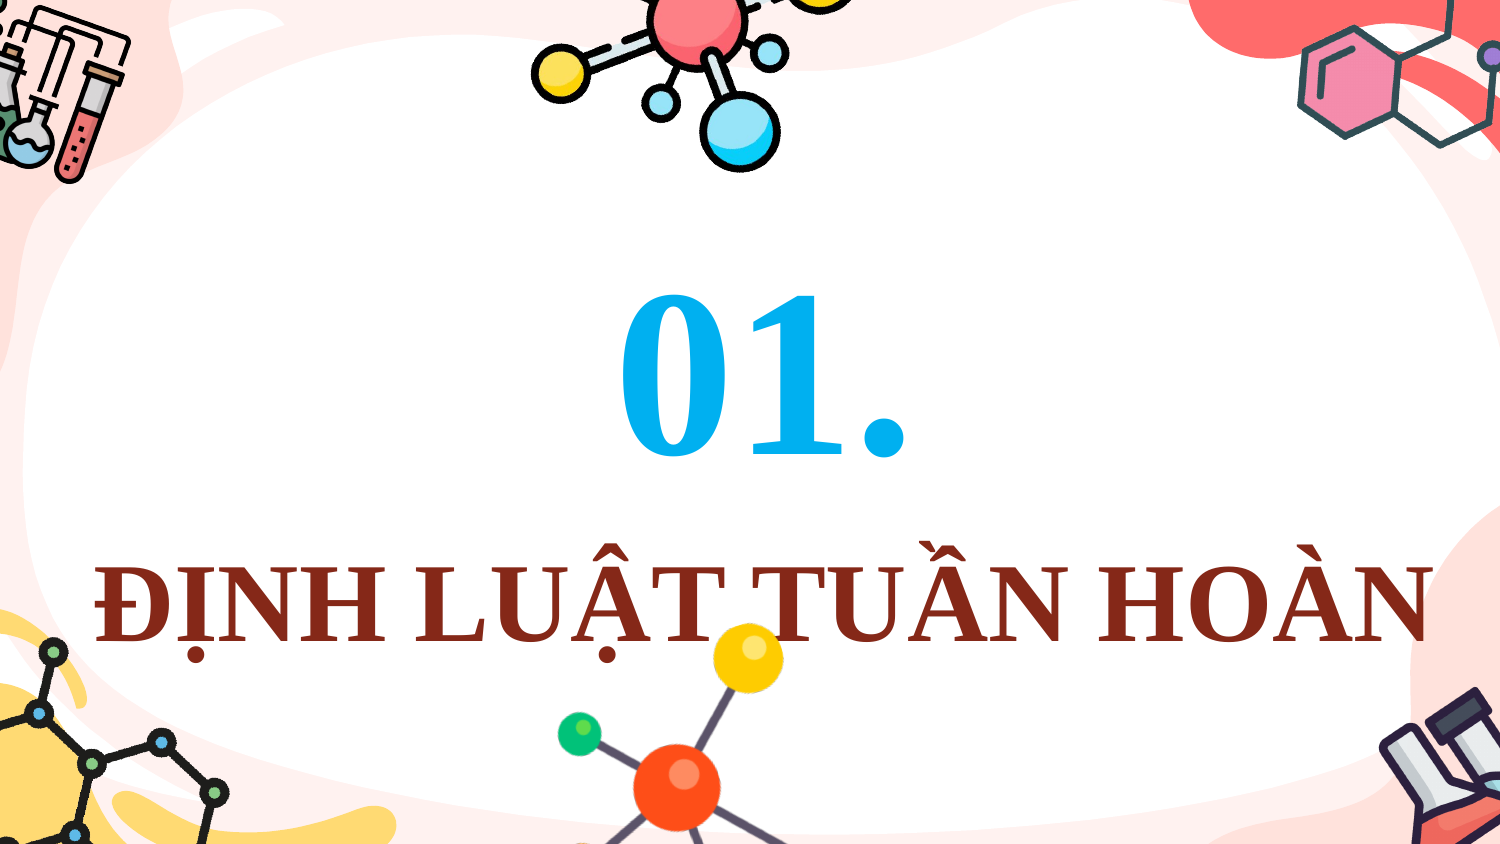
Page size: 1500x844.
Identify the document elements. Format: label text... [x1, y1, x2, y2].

picture [1338, 673, 1500, 844]
picture [0, 0, 137, 189]
picture [0, 625, 260, 844]
picture [1253, 0, 1500, 212]
picture [522, 0, 852, 197]
picture [506, 616, 837, 844]
title 01. ĐỊNH LUẬT TUẦN HOÀN [67, 185, 1461, 636]
